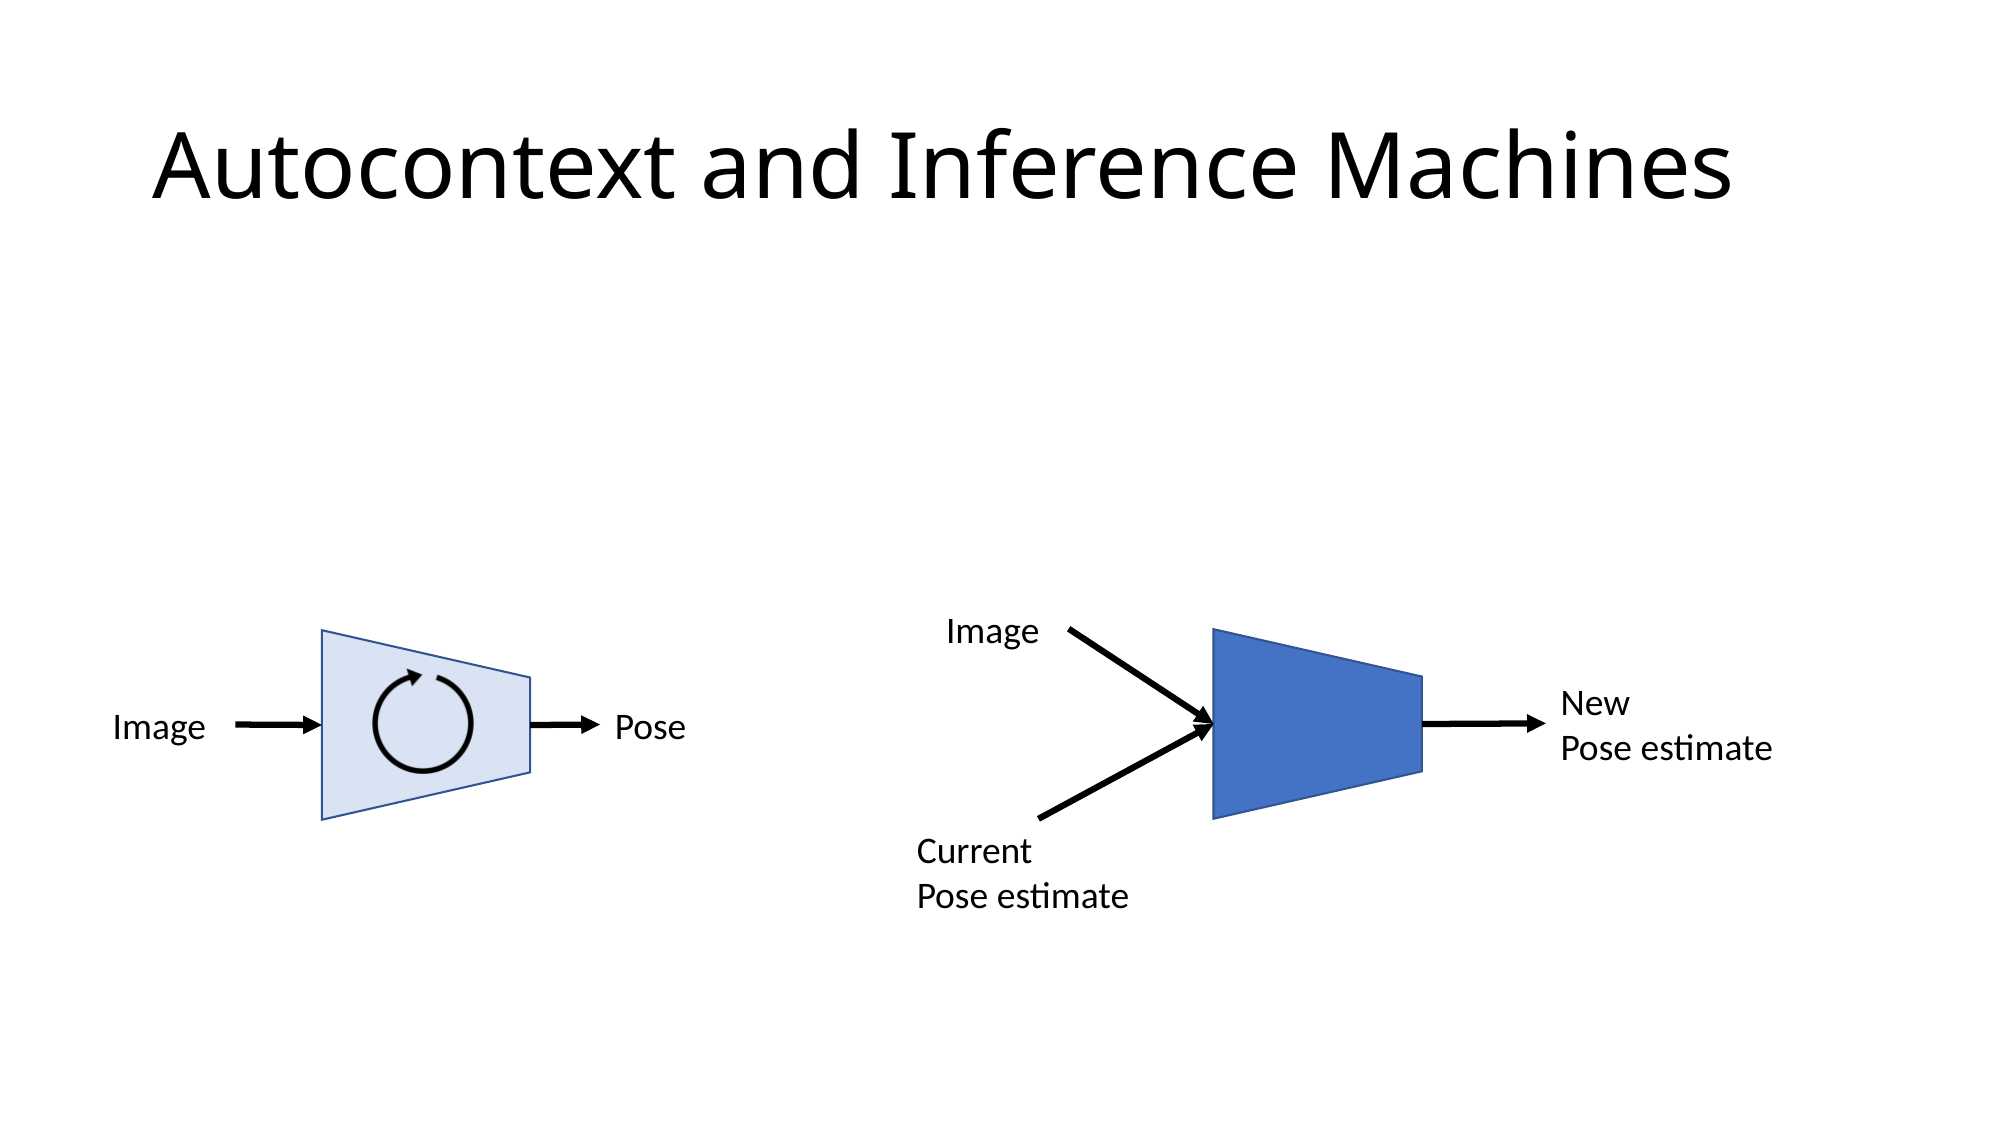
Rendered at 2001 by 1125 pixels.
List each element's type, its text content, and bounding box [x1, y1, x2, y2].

text_box Image [97, 694, 236, 755]
picture [361, 653, 485, 777]
text_box Current Pose estimate [902, 818, 1175, 924]
title Autocontext and Inference Machines [137, 59, 1863, 278]
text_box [1038, 723, 1214, 819]
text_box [1068, 629, 1214, 723]
text_box [320, 628, 532, 822]
text_box Pose [599, 694, 711, 755]
text_box New Pose estimate [1545, 670, 1819, 776]
text_box Image [931, 598, 1069, 659]
text_box [1212, 627, 1423, 821]
